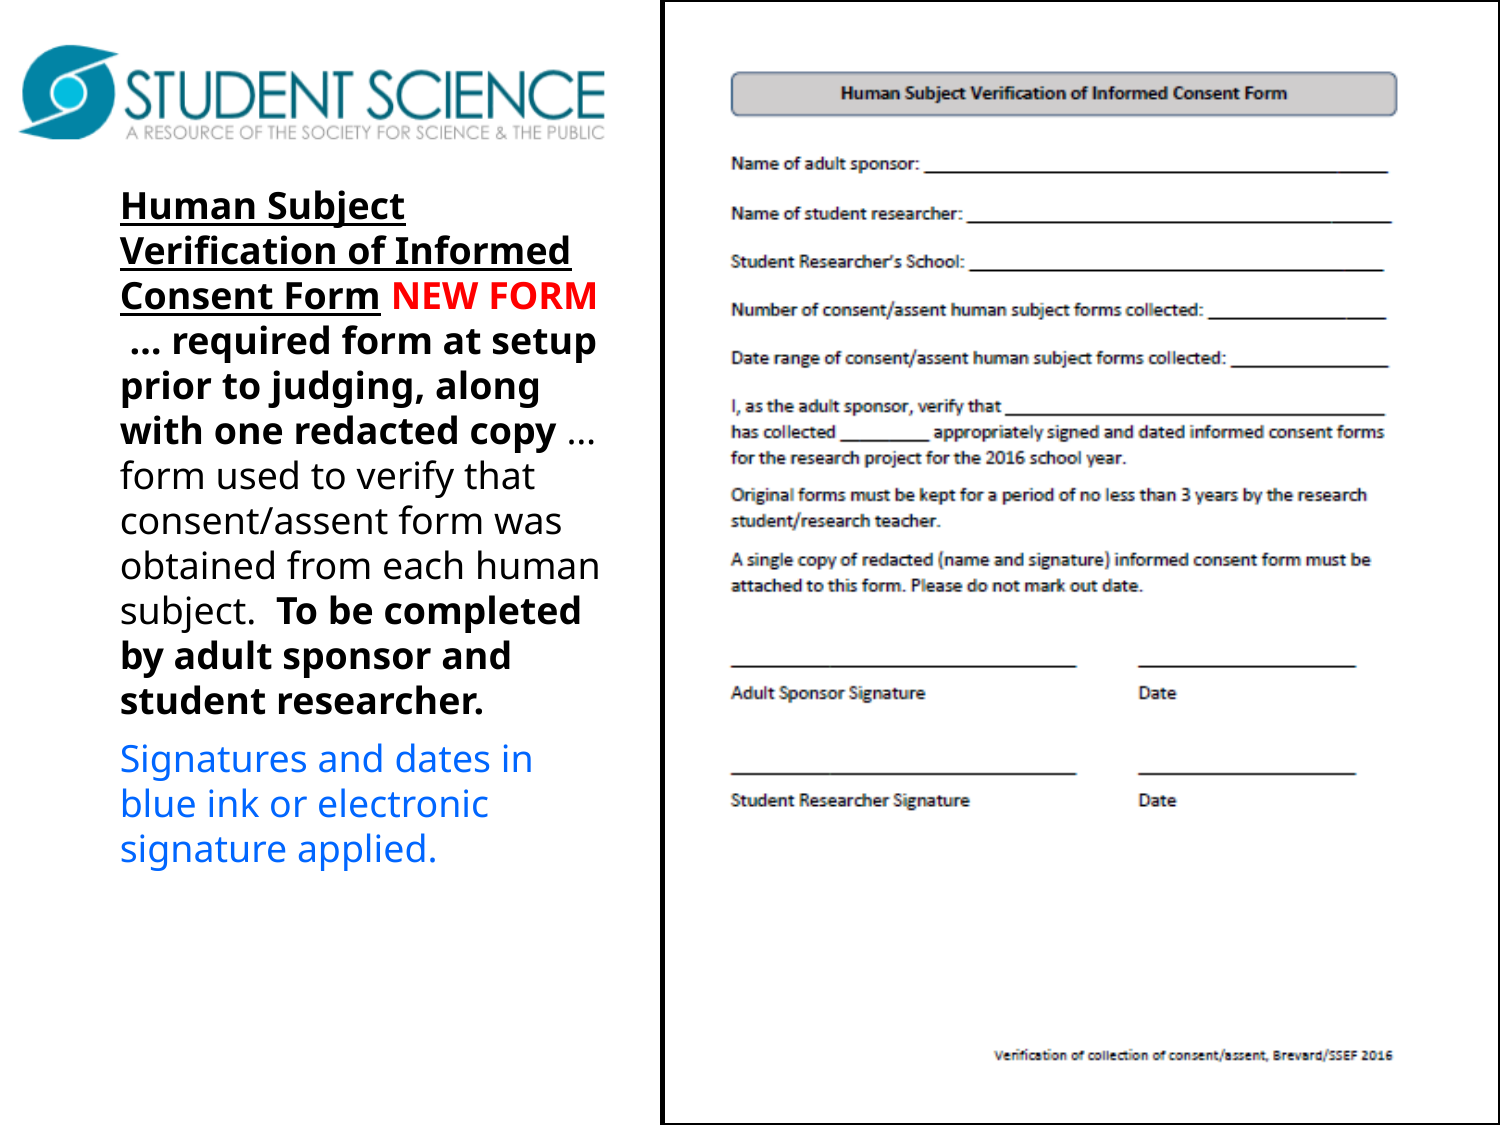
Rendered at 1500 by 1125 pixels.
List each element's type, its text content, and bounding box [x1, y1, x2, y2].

picture [687, 46, 1446, 1079]
text_box Human Subject Verification of Informed Consent Form NEW FORM … required form at setup prior to judging, along with one redacted copy … form used to verify that consent/assent form was obtained from each human subject. To be completed by adult sponsor and student researcher. Signatures and dates in blue ink or electronic signature applied. [105, 174, 618, 878]
picture [4, 37, 618, 149]
text_box [660, 0, 1500, 1125]
